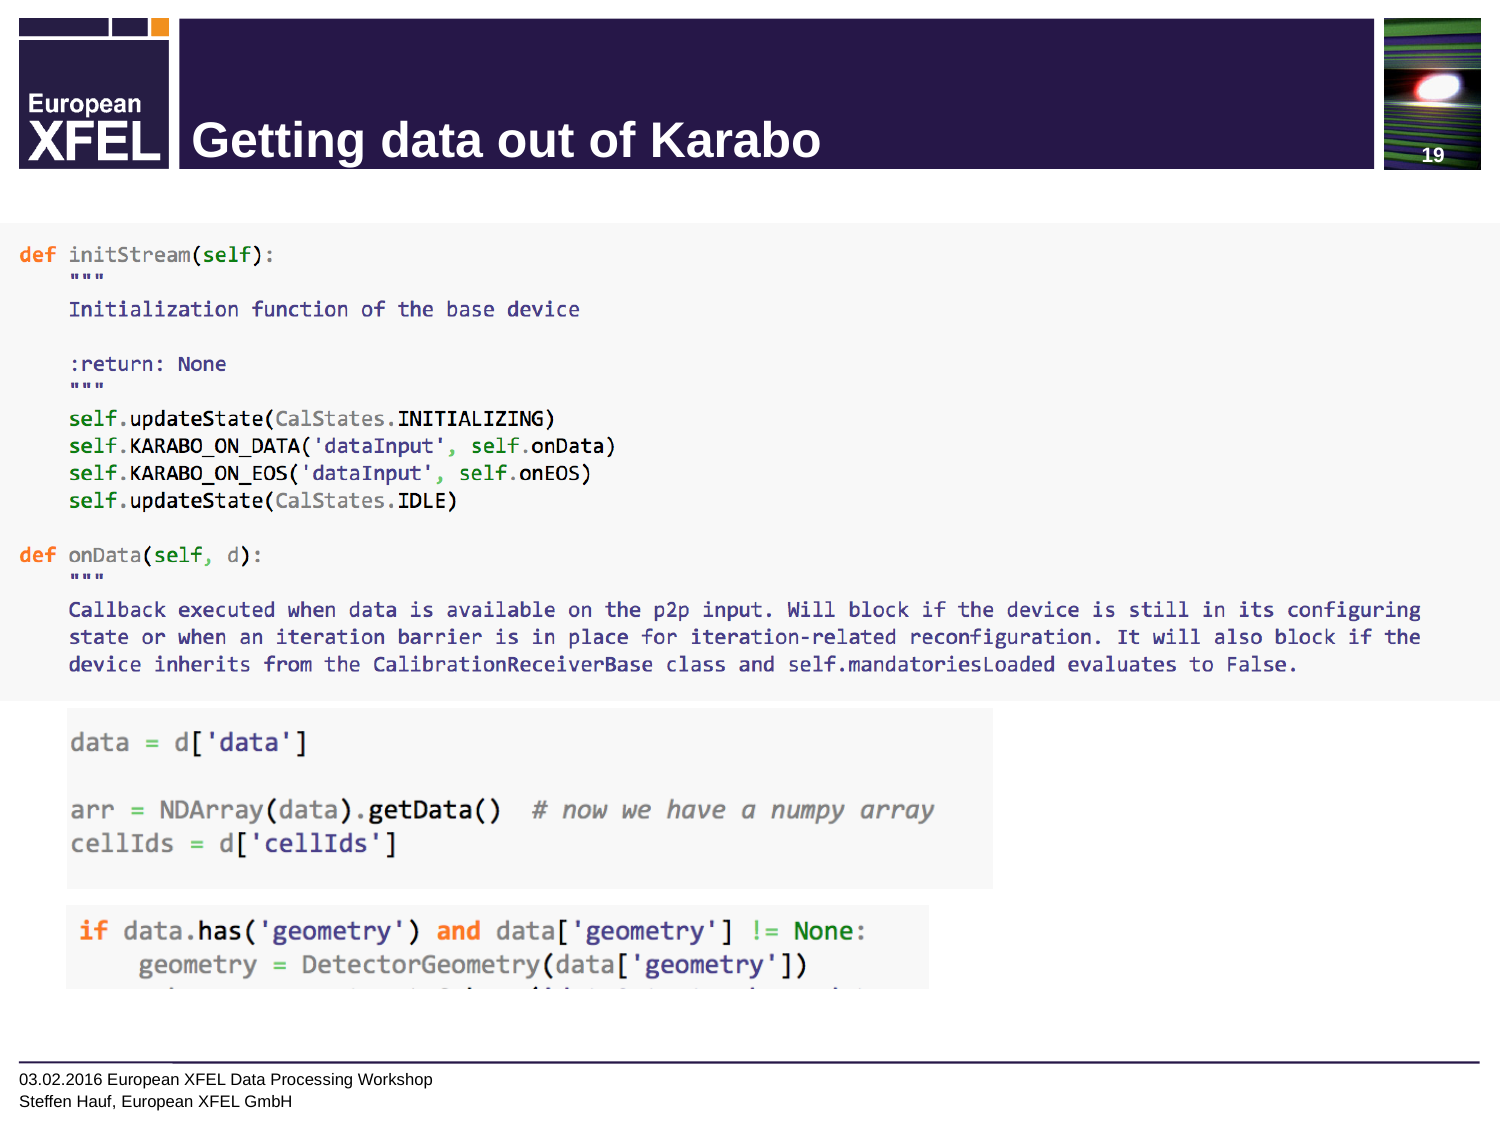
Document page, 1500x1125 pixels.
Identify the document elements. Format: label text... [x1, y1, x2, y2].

picture [66, 904, 930, 989]
picture [1384, 18, 1481, 170]
picture [0, 223, 1500, 701]
picture [67, 708, 993, 889]
title Getting data out of Karabo [179, 50, 1375, 168]
picture [19, 18, 169, 169]
